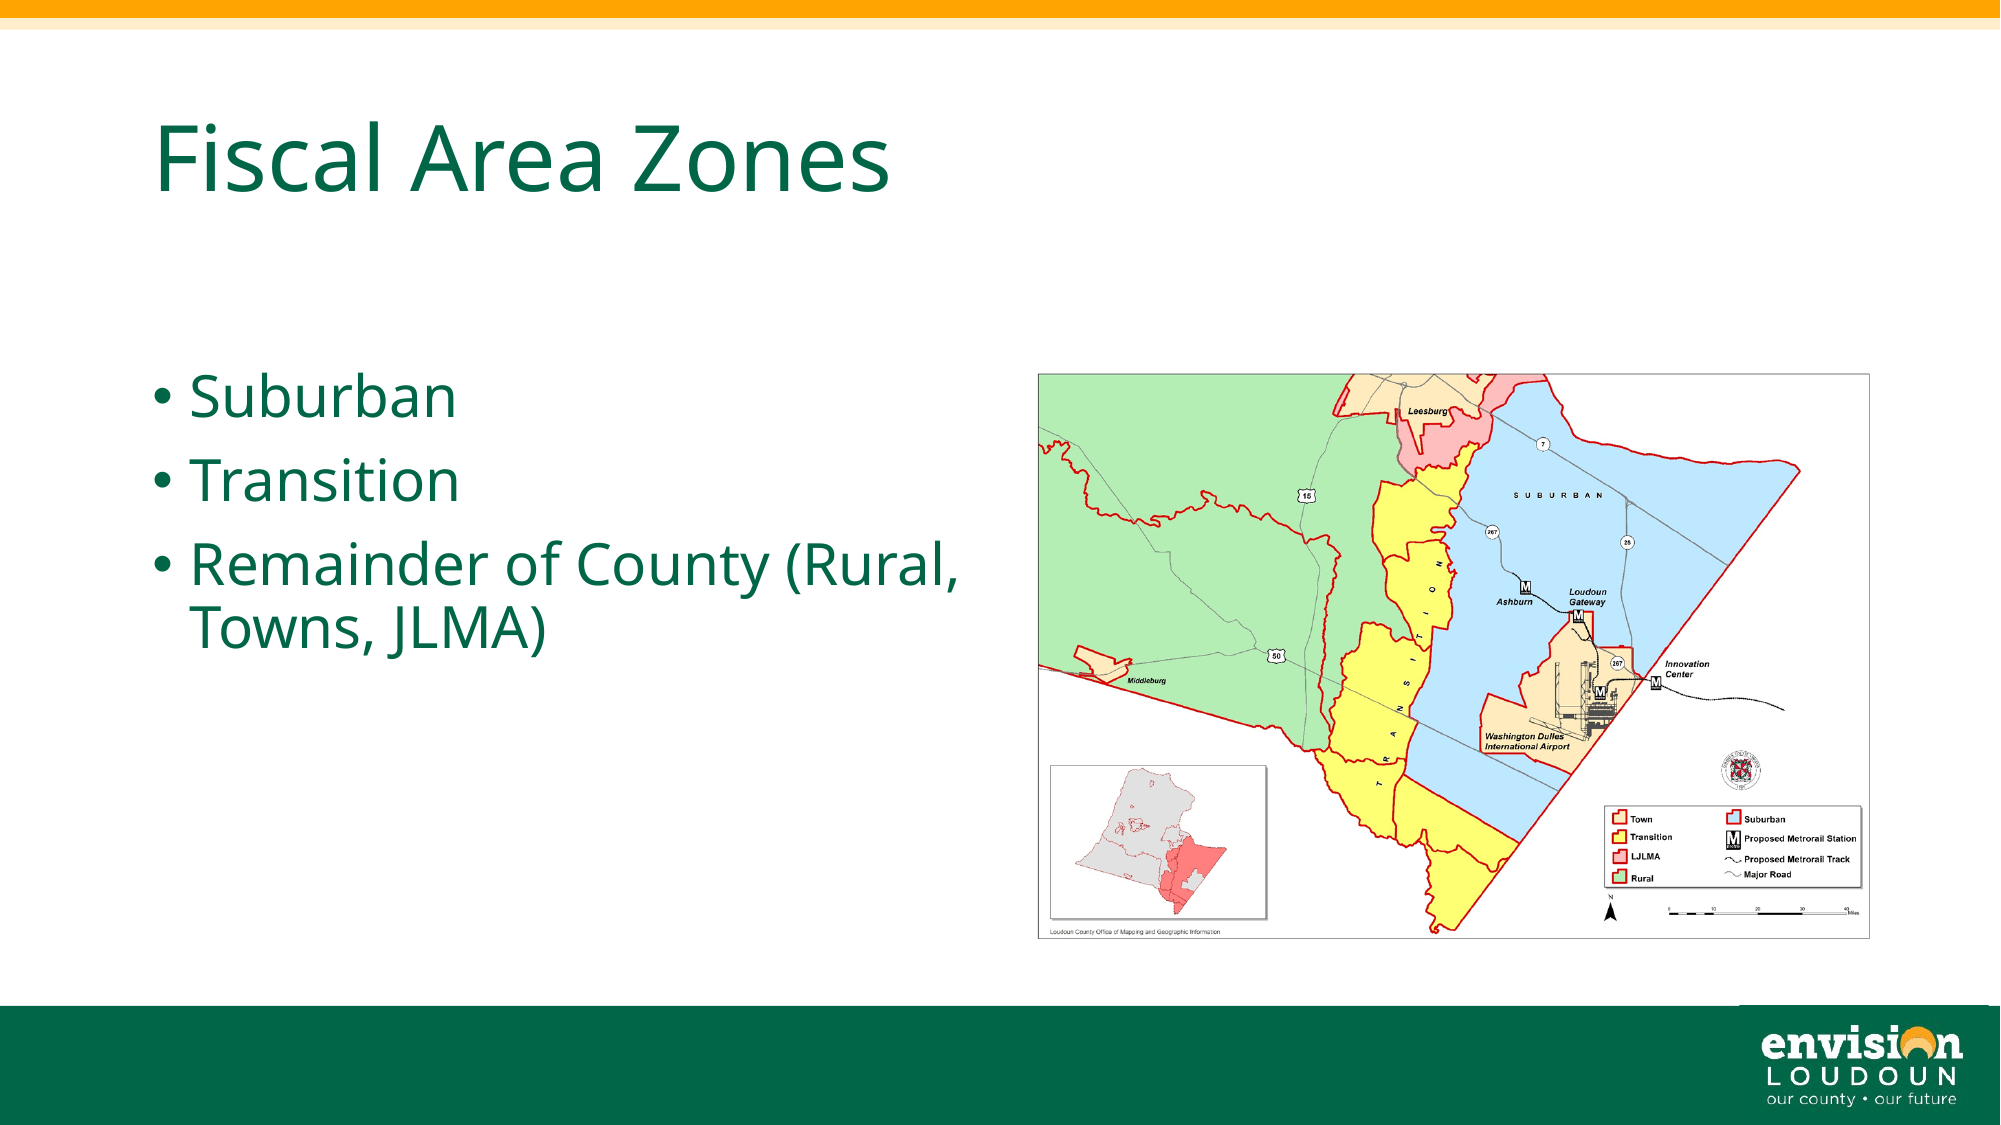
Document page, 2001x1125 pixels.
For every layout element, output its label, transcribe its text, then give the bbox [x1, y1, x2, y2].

title Fiscal Area Zones [137, 53, 1863, 271]
picture [1739, 1005, 1989, 1125]
list Suburban Transition Remainder of County (Rural, Towns, JLMA) [137, 360, 988, 953]
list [1028, 359, 1879, 953]
